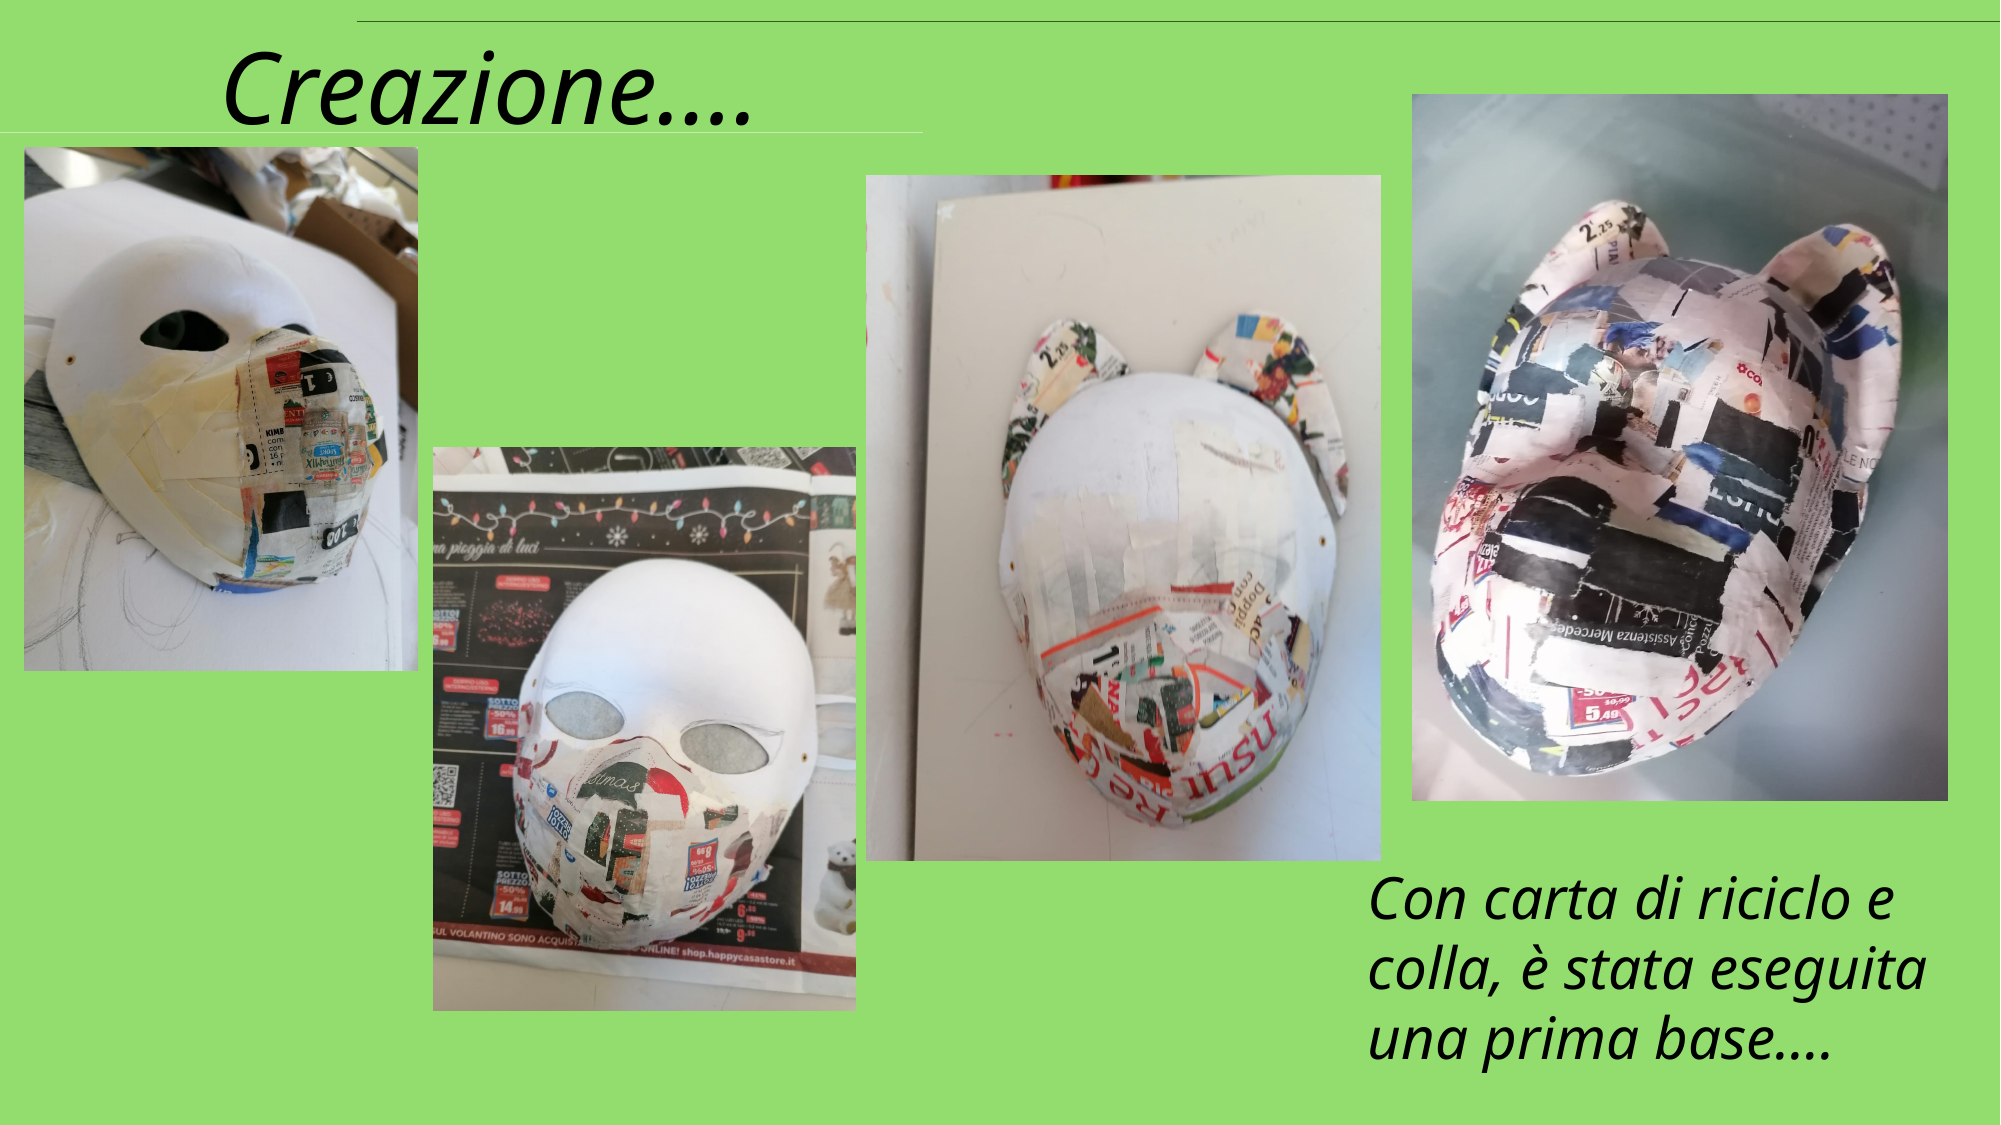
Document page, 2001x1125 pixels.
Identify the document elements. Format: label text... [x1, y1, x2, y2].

picture [1412, 94, 1948, 801]
text_box Creazione…. [205, 17, 1522, 152]
picture [24, 147, 418, 671]
text_box Con carta di riciclo e colla, è stata eseguita una prima base…. [1353, 853, 1979, 1079]
picture [866, 175, 1381, 861]
picture [432, 447, 856, 1011]
